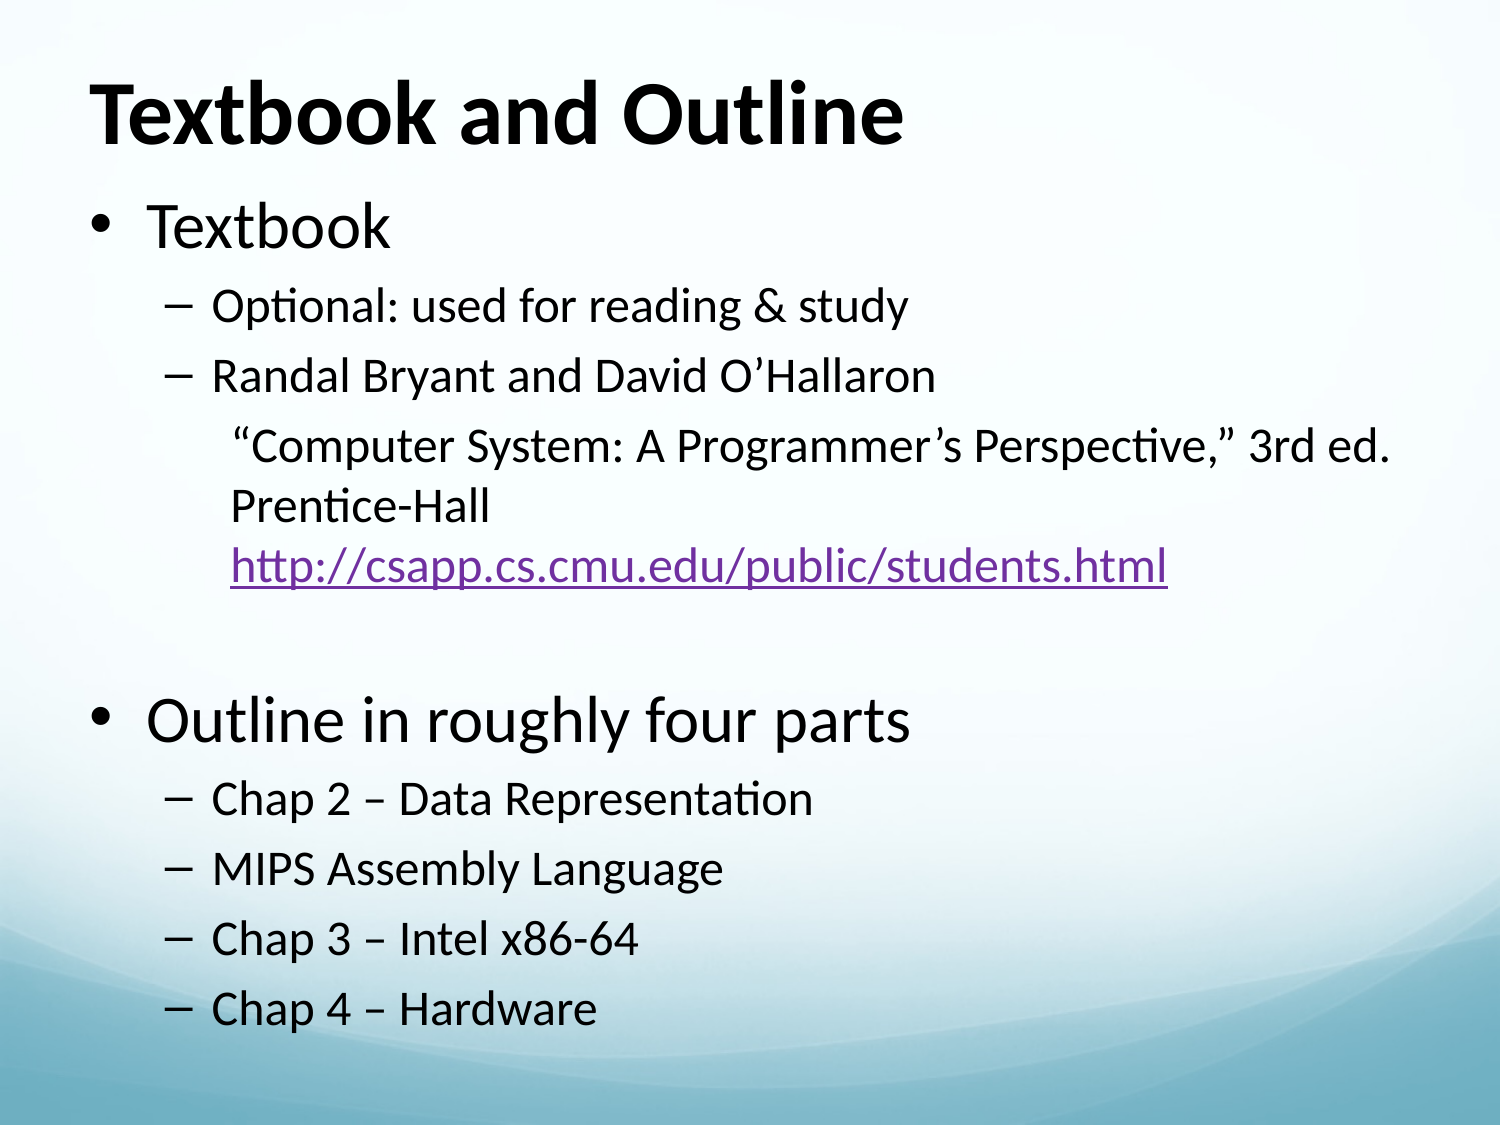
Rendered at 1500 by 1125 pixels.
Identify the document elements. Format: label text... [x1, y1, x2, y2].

picture [0, 0, 1500, 1125]
text_box Textbook and Outline [74, 45, 1425, 174]
text_box Textbook Optional: used for reading & study Randal Bryant and David O’Hallaron “Computer System: A Programmer’s Perspective,” 3rd ed. Prentice-Hall http://csapp.cs.cmu.edu/public/students.html Outline in roughly four parts Chap 2 – Data Representation MIPS Assembly Language Chap 3 – Intel x86-64 Chap 4 – Hardware [74, 174, 1425, 1050]
